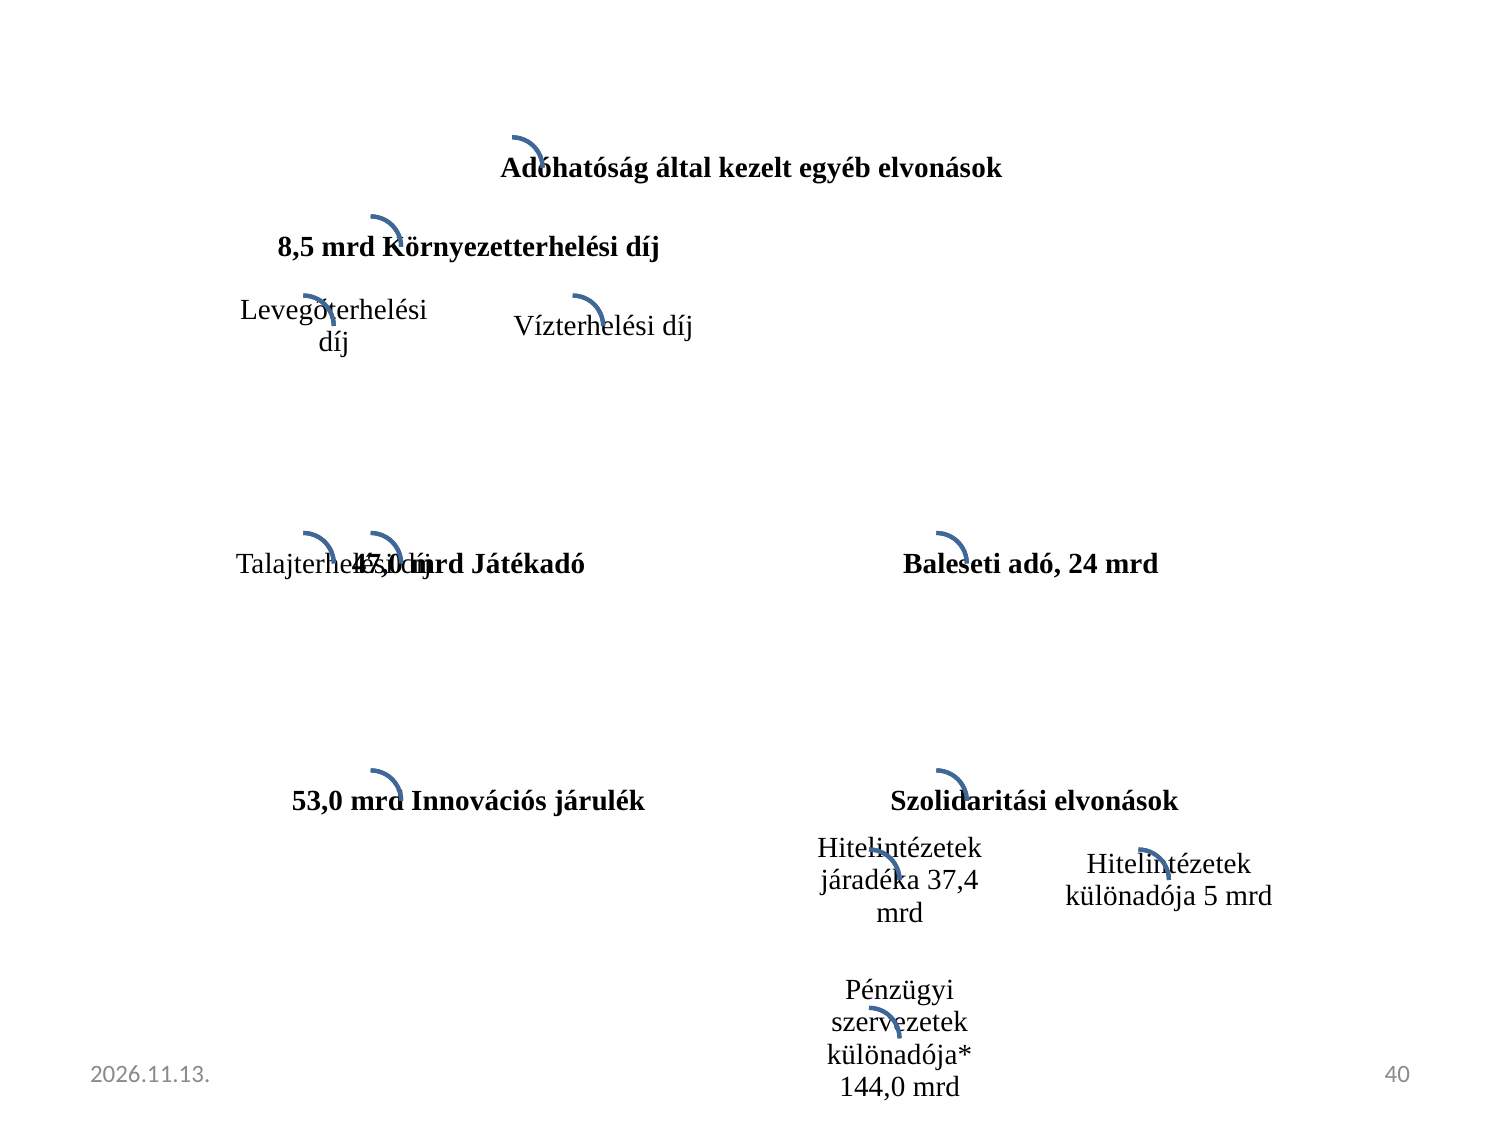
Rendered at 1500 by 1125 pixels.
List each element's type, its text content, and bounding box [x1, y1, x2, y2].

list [76, 136, 1427, 1069]
slide_number 40 [1074, 1077, 1425, 1103]
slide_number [75, 1077, 425, 1103]
